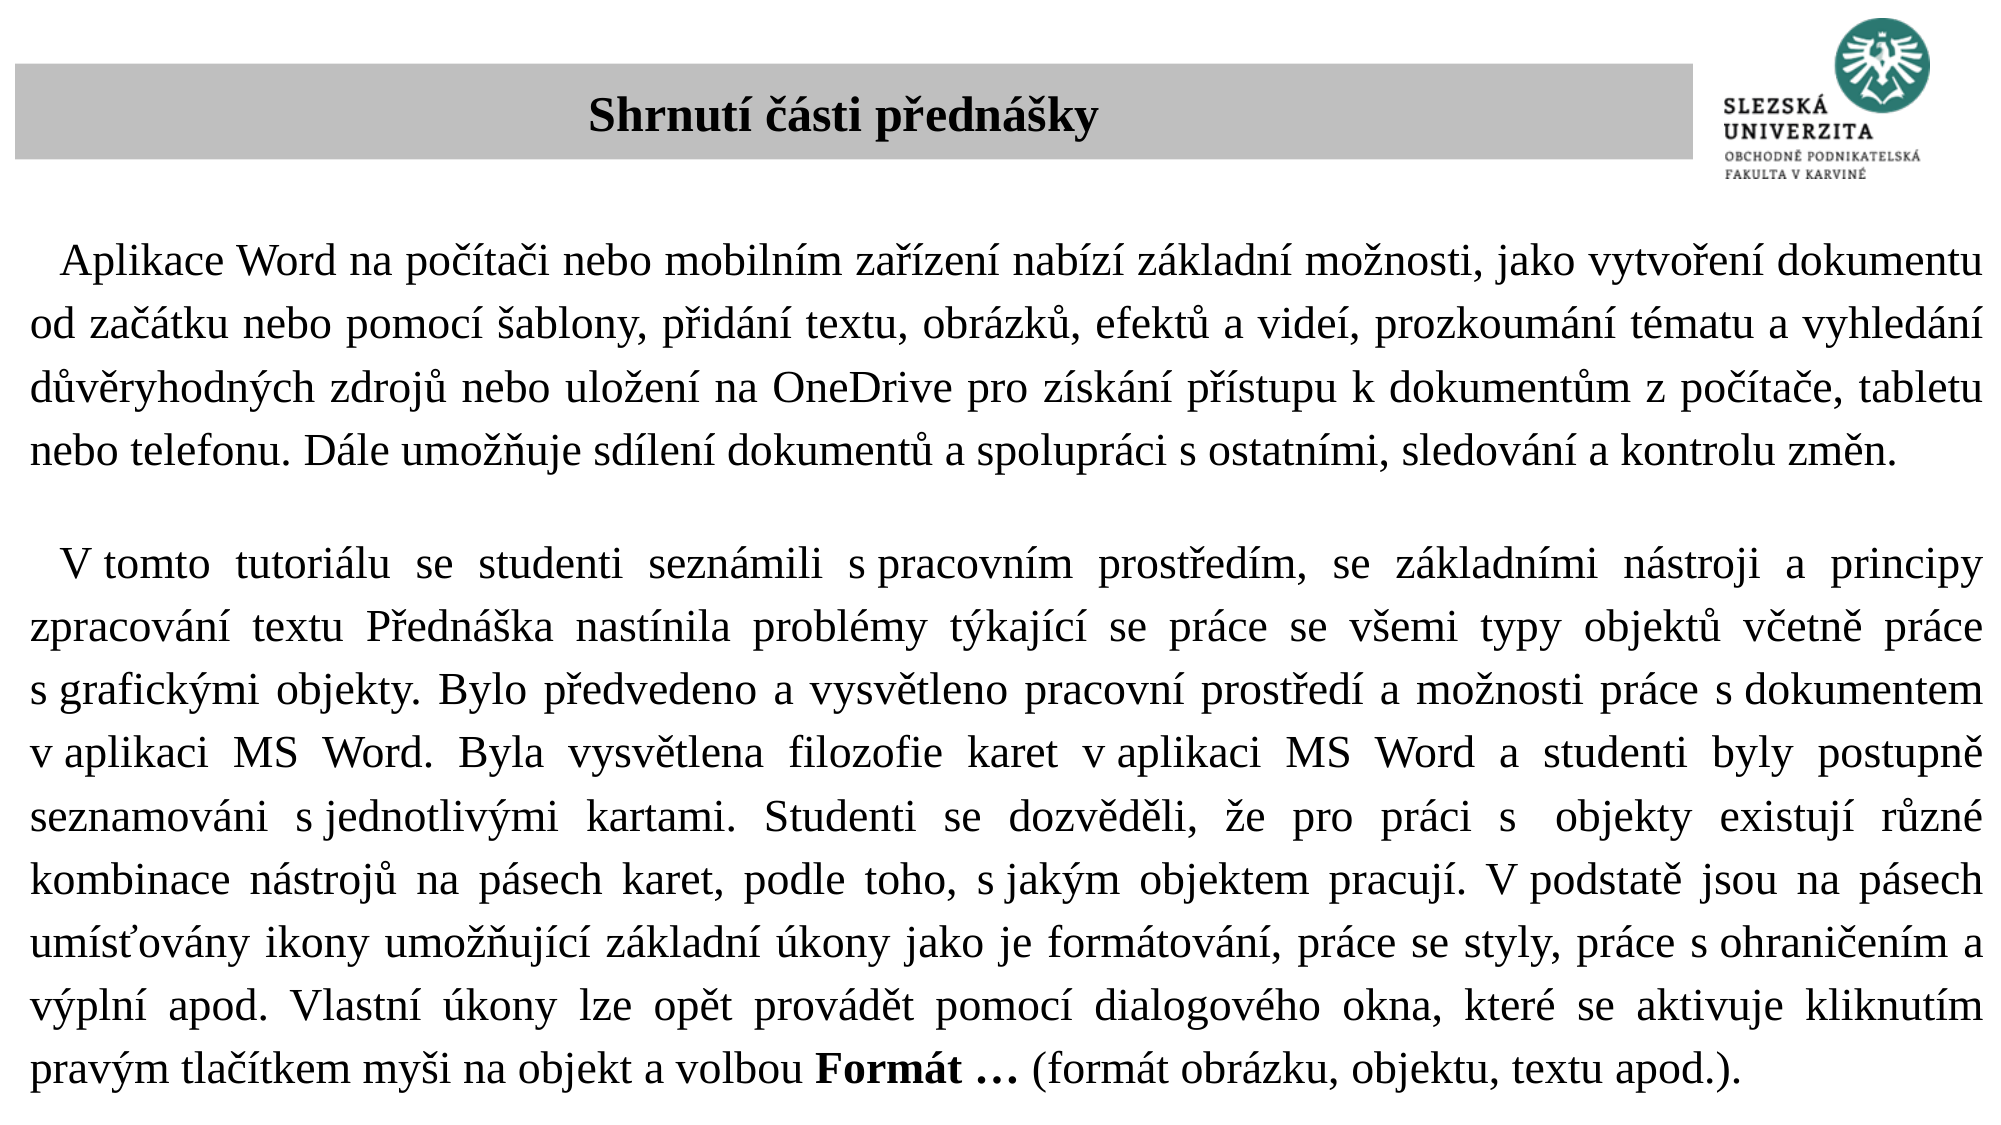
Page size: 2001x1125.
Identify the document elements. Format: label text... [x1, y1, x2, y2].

picture [1724, 18, 1930, 179]
text_box Aplikace Word na počítači nebo mobilním zařízení nabízí základní možnosti, jako vytvoření dokumentu od začátku nebo pomocí šablony, přidání textu, obrázků, efektů a videí, prozkoumání tématu a vyhledání důvěryhodných zdrojů nebo uložení na OneDrive pro získání přístupu k dokumentům z počítače, tabletu nebo telefonu. Dále umožňuje sdílení dokumentů a spolupráci s ostatními, sledování a kontrolu změn. V tomto tutoriálu se studenti seznámili s pracovním prostředím, se základními nástroji a principy zpracování textu Přednáška nastínila problémy týkající se práce se všemi typy objektů včetně práce s grafickými objekty. Bylo předvedeno a vysvětleno pracovní prostředí a možnosti práce s dokumentem v aplikaci MS Word. Byla vysvětlena filozofie karet v aplikaci MS Word a studenti byly postupně seznamováni s jednotlivými kartami. Studenti se dozvěděli, že pro práci s objekty existují různé kombinace nástrojů na pásech karet, podle toho, s jakým objektem pracují. V podstatě jsou na pásech umísťovány ikony umožňující základní úkony jako je formátování, práce se styly, práce s ohraničením a výplní apod. Vlastní úkony lze opět provádět pomocí dialogového okna, které se aktivuje kliknutím pravým tlačítkem myši na objekt a volbou Formát … (formát obrázku, objektu, textu apod.). [15, 214, 2000, 1101]
text_box [15, 63, 1693, 73]
text_box [15, 149, 1693, 160]
text_box Shrnutí části přednášky [0, 73, 1724, 149]
